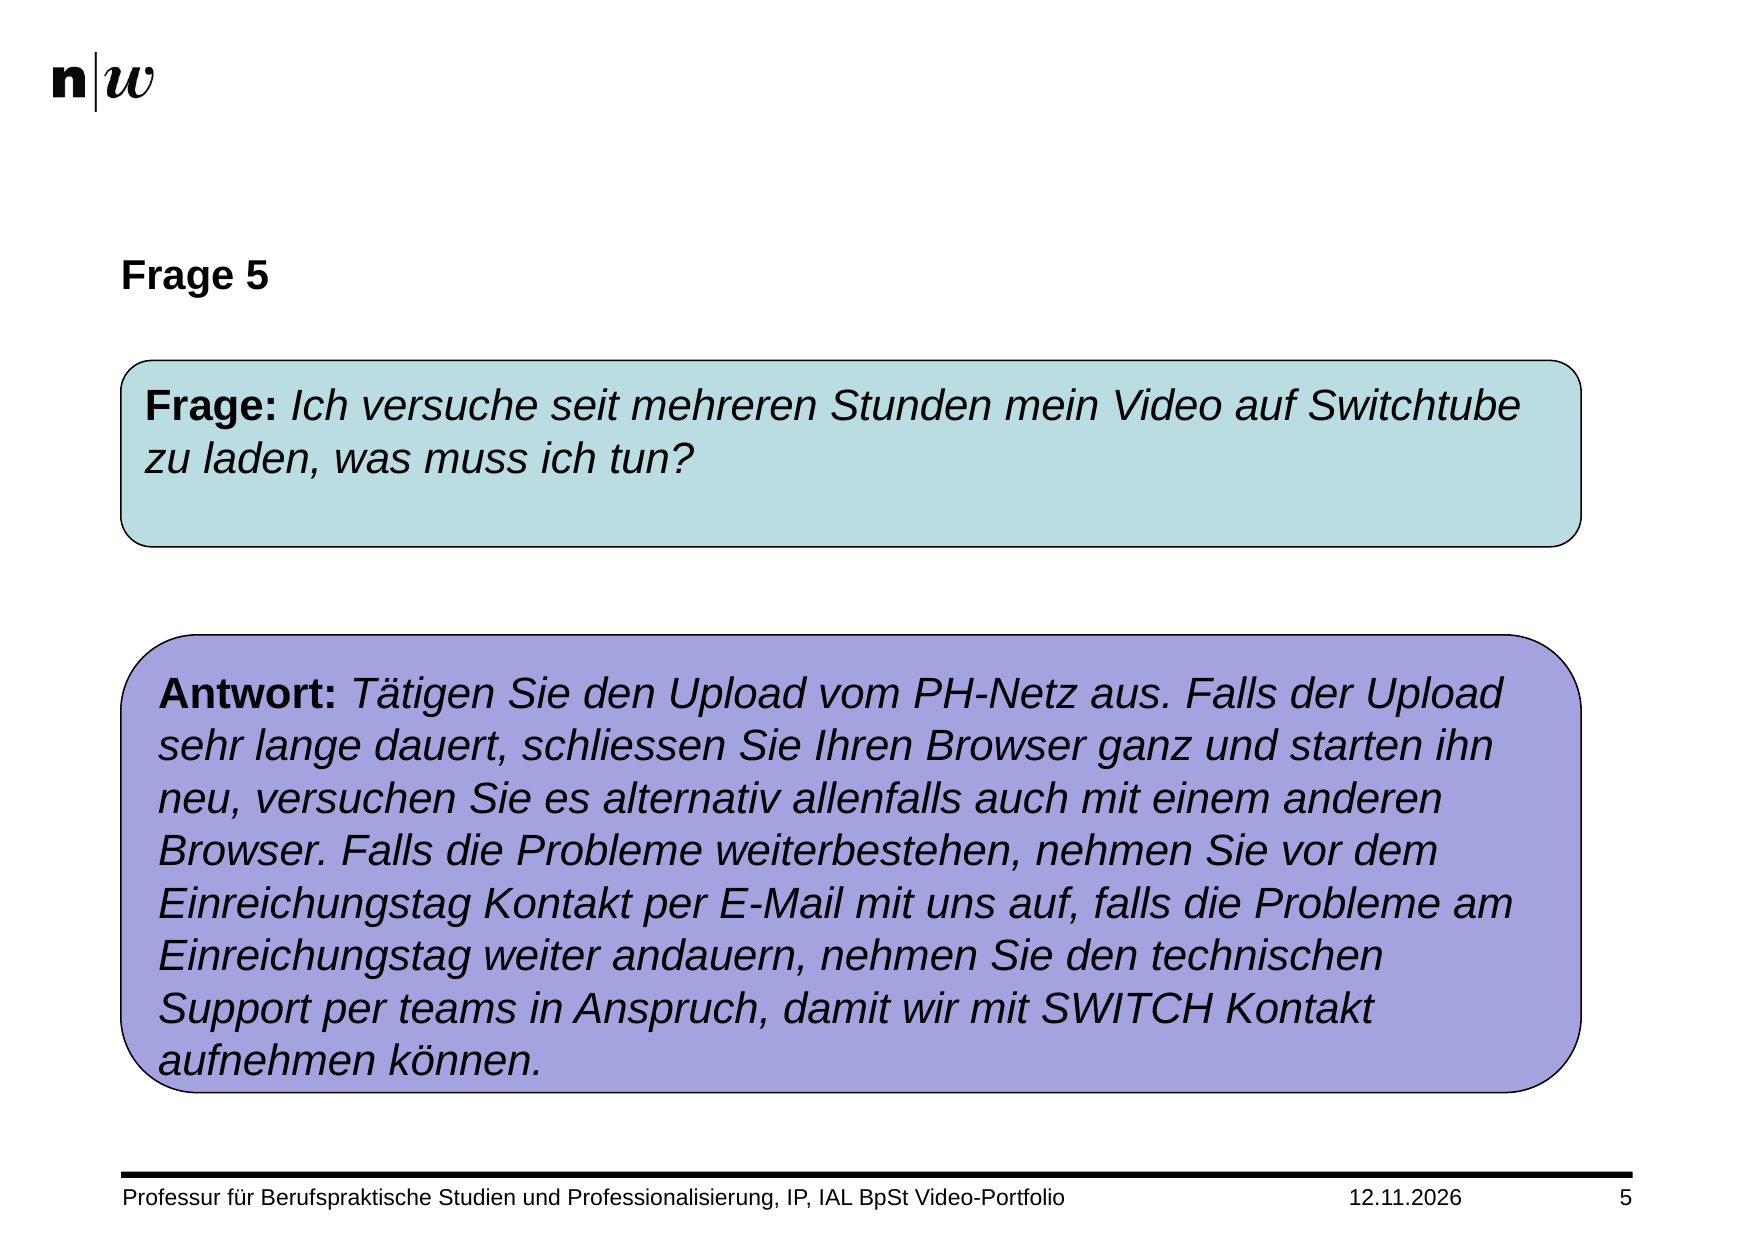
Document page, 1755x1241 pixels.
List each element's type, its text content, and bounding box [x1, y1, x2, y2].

text_box Antwort: Tätigen Sie den Upload vom PH-Netz aus. Falls der Upload sehr lange dauert, schliessen Sie Ihren Browser ganz und starten ihn neu, versuchen Sie es alternativ allenfalls auch mit einem anderen Browser. Falls die Probleme weiterbestehen, nehmen Sie vor dem Einreichungstag Kontakt per E-Mail mit uns auf, falls die Probleme am Einreichungstag weiter andauern, nehmen Sie den technischen Support per teams in Anspruch, damit wir mit SWITCH Kontakt aufnehmen können. [120, 634, 1582, 1093]
title Frage 5 [120, 247, 1633, 307]
picture [53, 52, 154, 112]
slide_number 5 [1490, 1180, 1633, 1211]
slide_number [1348, 1180, 1490, 1211]
text_box Frage: Ich versuche seit mehreren Stunden mein Video auf Switchtube zu laden, was muss ich tun? [120, 360, 1582, 547]
